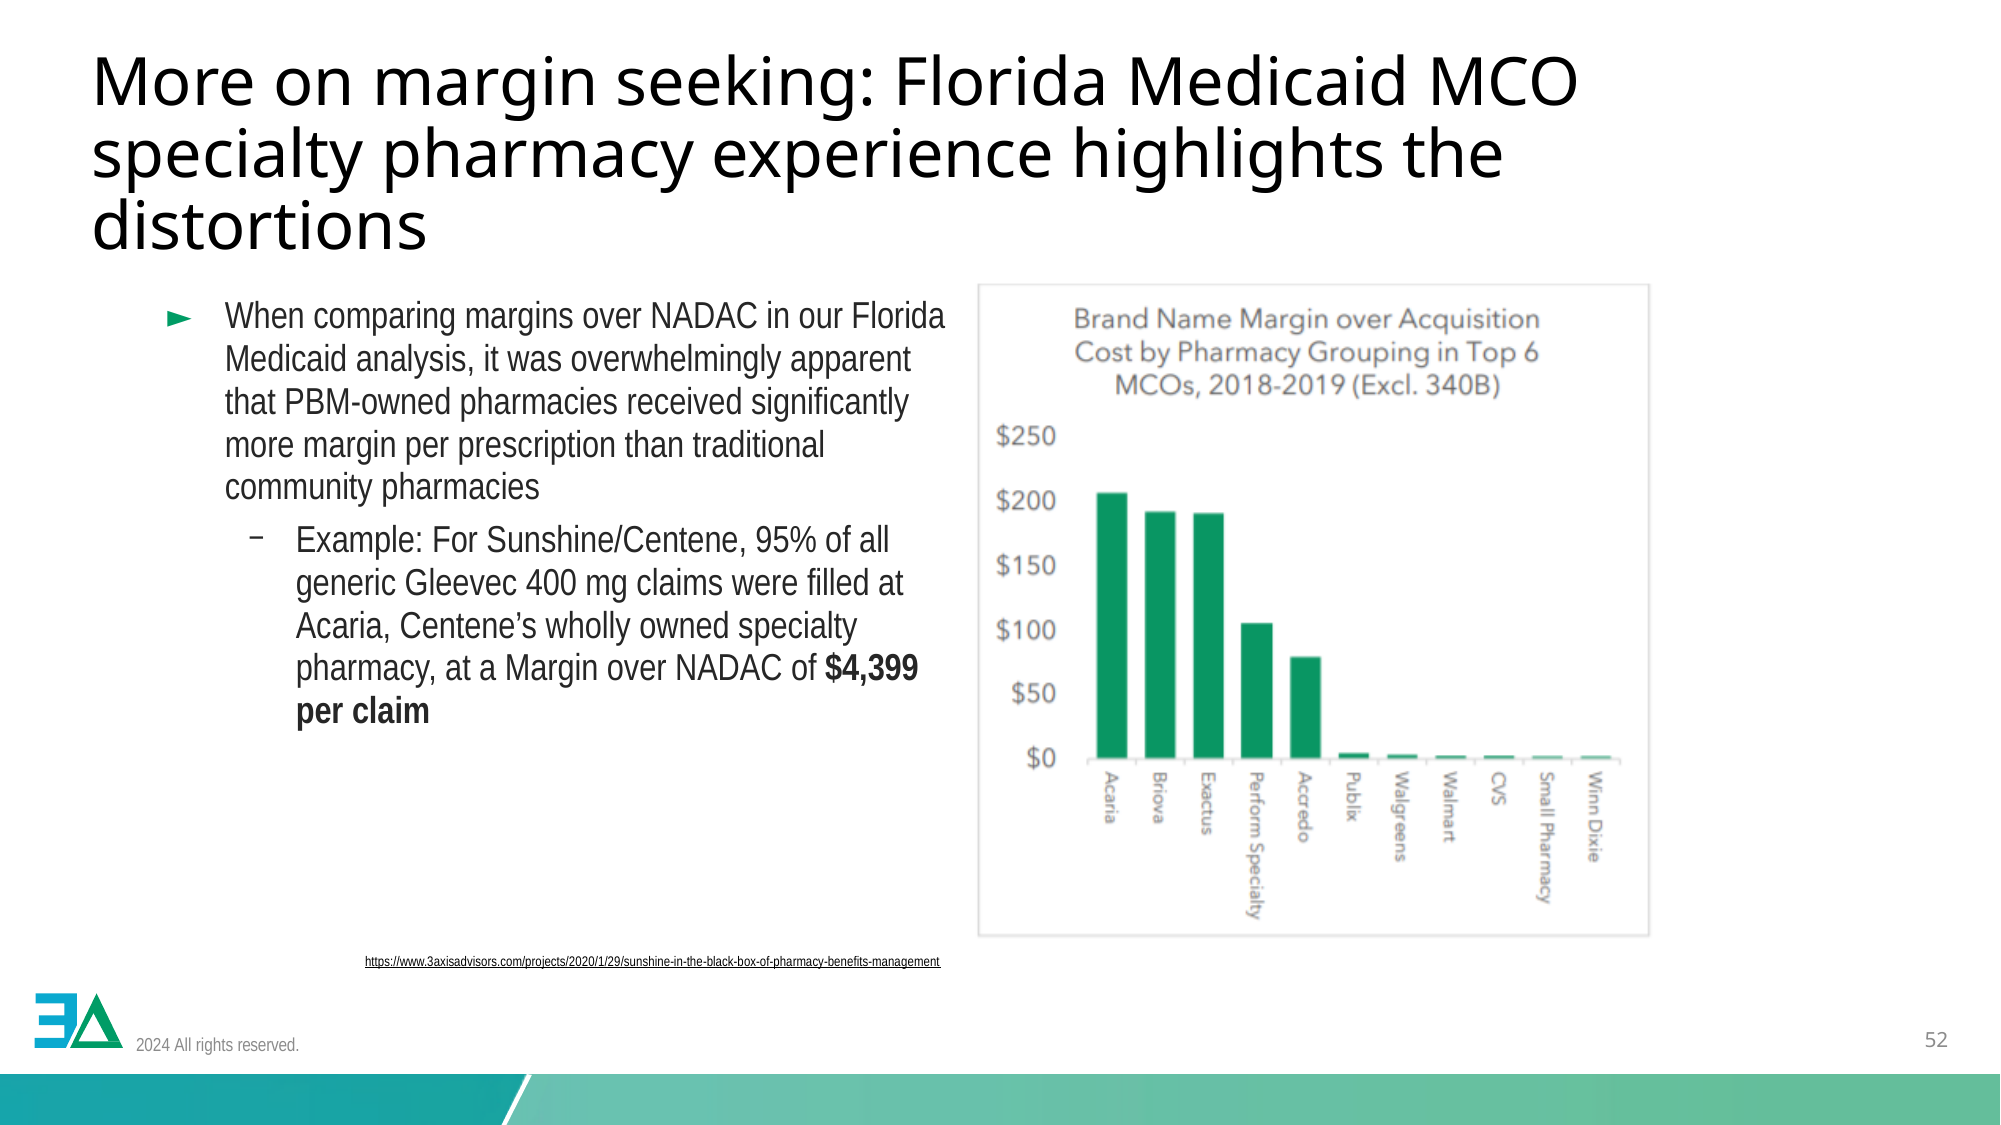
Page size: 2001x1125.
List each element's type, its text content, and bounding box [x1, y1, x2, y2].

picture [507, 1074, 2000, 1125]
picture [0, 1074, 526, 1125]
text_box https://www.3axisadvisors.com/projects/2020/1/29/sunshine-in-the-black-box-of-pharmacy-benefits-management [350, 944, 1284, 977]
text_box 2024 All rights reserved. [133, 1030, 303, 1055]
text_box When comparing margins over NADAC in our Florida Medicaid analysis, it was overwhelmingly apparent that PBM-owned pharmacies received significantly more margin per prescription than traditional community pharmacies Example: For Sunshine/Centene, 95% of all generic Gleevec 400 mg claims were filled at Acaria, Centene’s wholly owned specialty pharmacy, at a Margin over NADAC of $4,399 per claim [167, 294, 955, 945]
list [970, 276, 1656, 945]
title More on margin seeking: Florida Medicaid MCO specialty pharmacy experience highlights the distortions [80, 62, 1656, 295]
